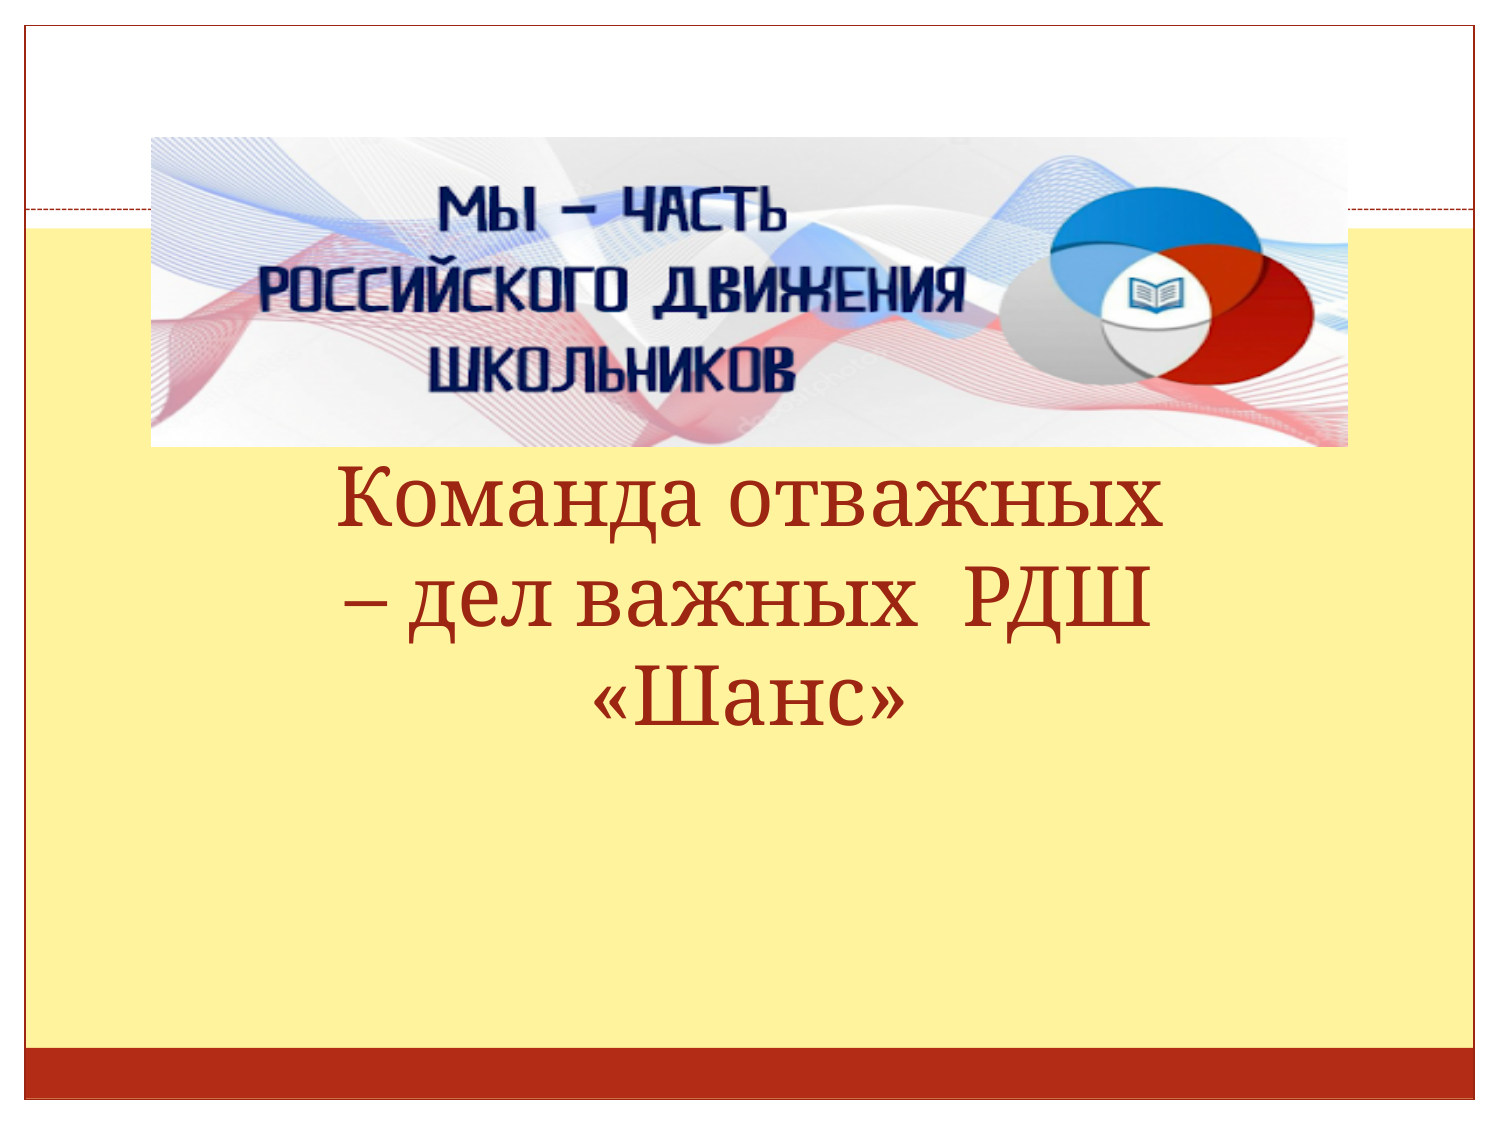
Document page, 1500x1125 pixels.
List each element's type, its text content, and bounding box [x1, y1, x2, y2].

title Команда отважных – дел важных РДШ «Шанс» [49, 37, 1450, 750]
picture [151, 136, 1348, 447]
